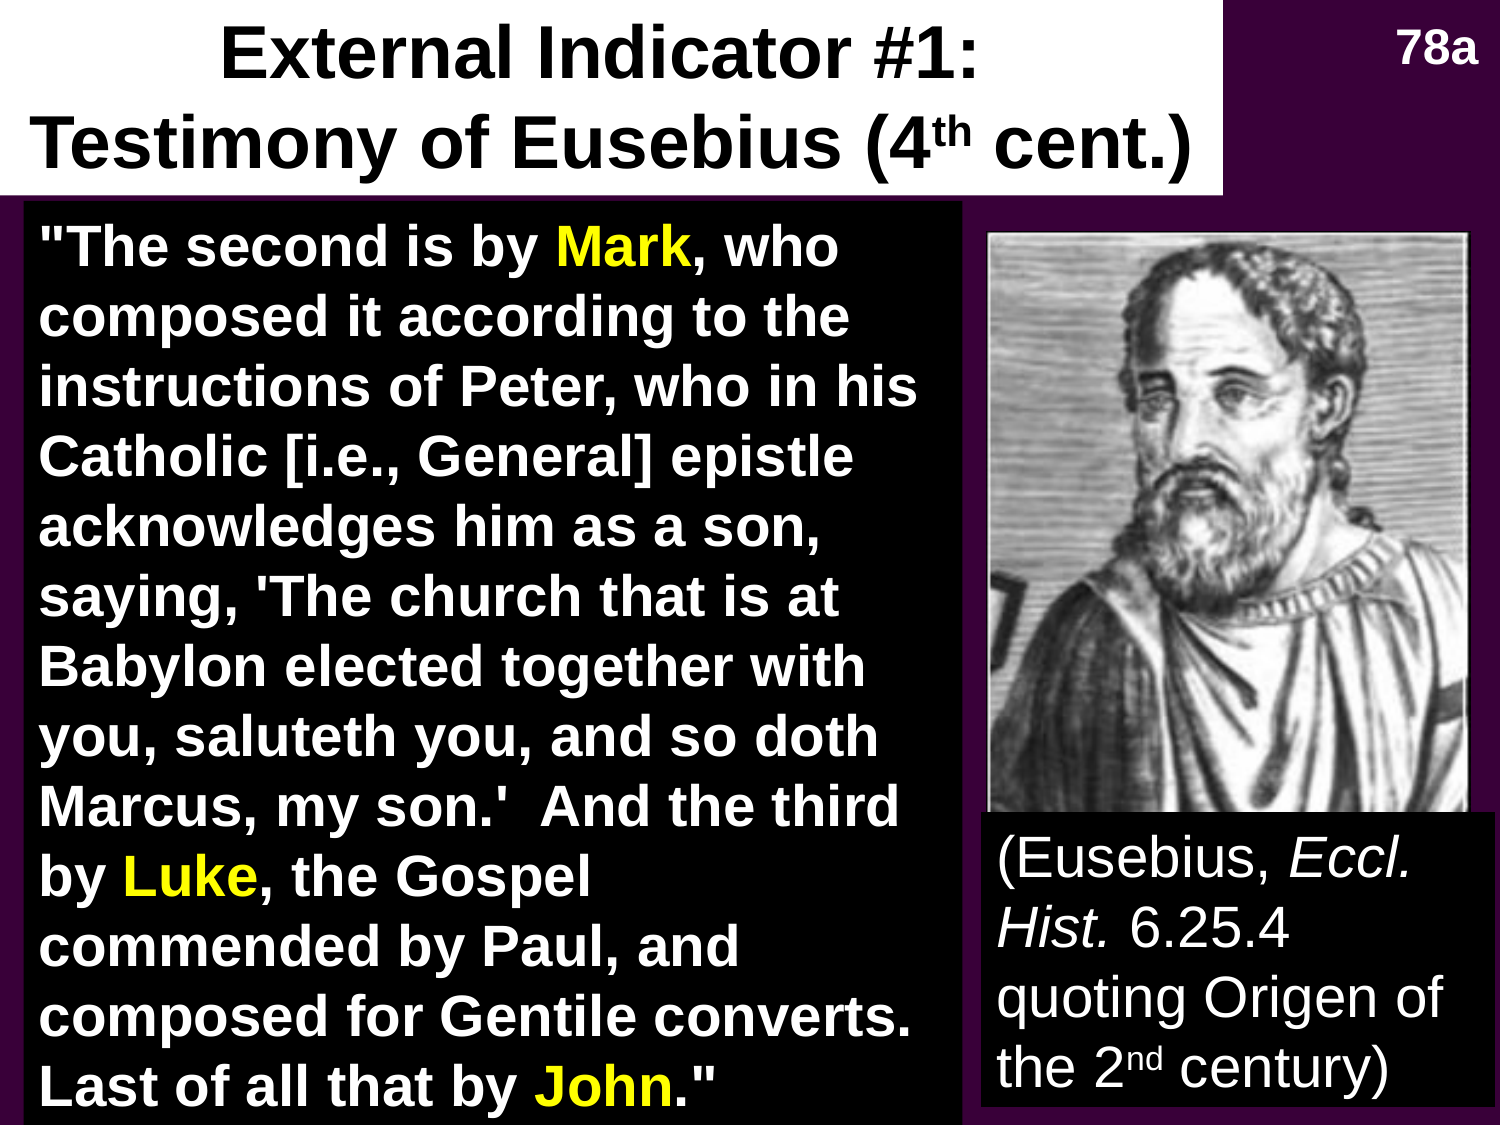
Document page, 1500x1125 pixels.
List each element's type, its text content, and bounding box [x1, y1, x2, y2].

text_box "The second is by Mark, who composed it according to the instructions of Peter, who in his Catholic [i.e., General] epistle acknowledges him as a son, saying, 'The church that is at Babylon elected together with you, saluteth you, and so doth Marcus, my son.' And the third by Luke, the Gospel commended by Paul, and composed for Gentile converts. Last of all that by John." [23, 200, 963, 1125]
text_box (Eusebius, Eccl. Hist. 6.25.4 quoting Origen of the 2nd century) [981, 812, 1495, 1107]
picture [985, 231, 1471, 882]
title External Indicator #1: Testimony of Eusebius (4th cent.) [0, 0, 1223, 196]
text_box 78a [1380, 7, 1494, 83]
